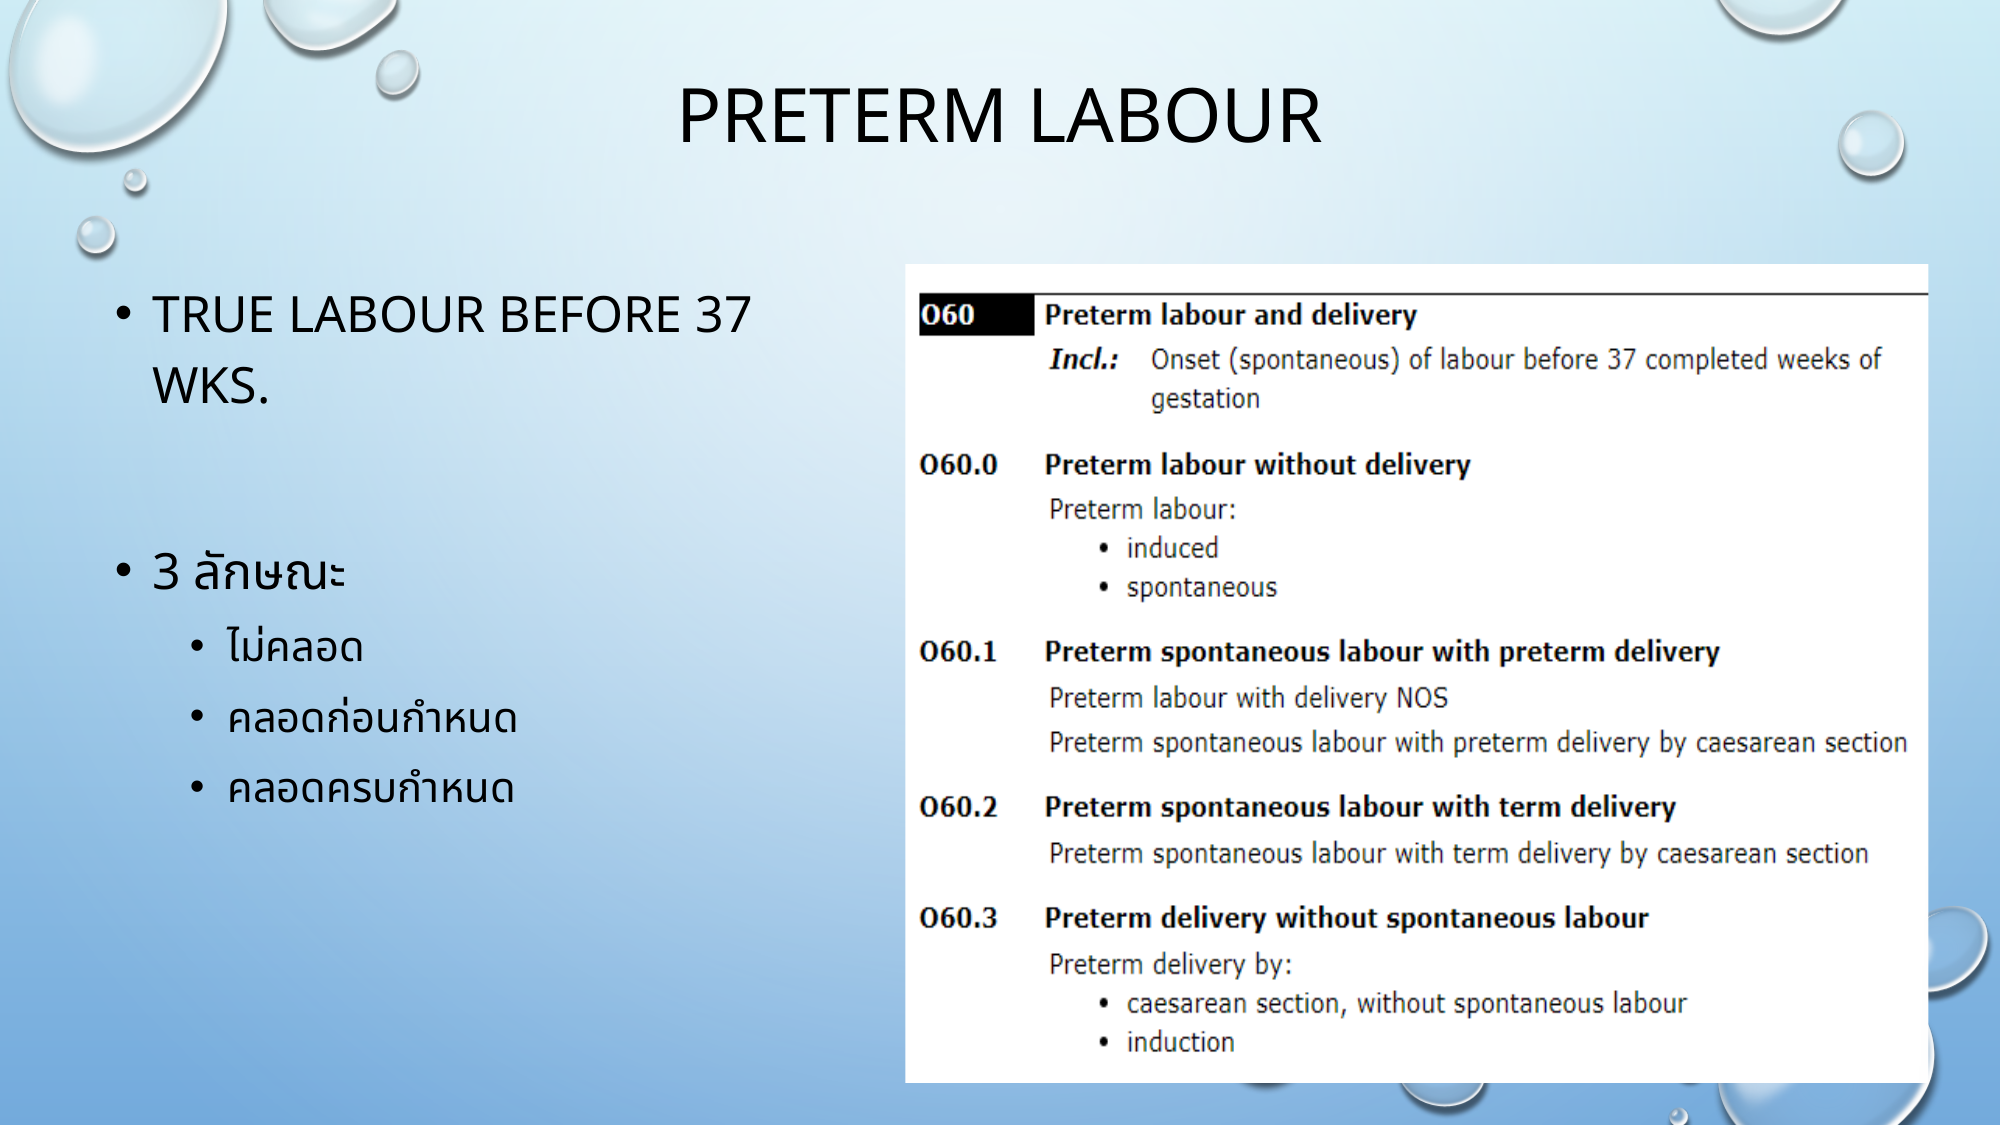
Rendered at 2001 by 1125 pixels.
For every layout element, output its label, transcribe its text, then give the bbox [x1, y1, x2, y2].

picture [0, 0, 2000, 1125]
title Preterm Labour [149, 7, 1851, 229]
list True labour before 37 wks. 3 ลักษณะ ไม่คลอด คลอดก่อนกำหนด คลอดครบกำหนด [99, 262, 859, 1005]
